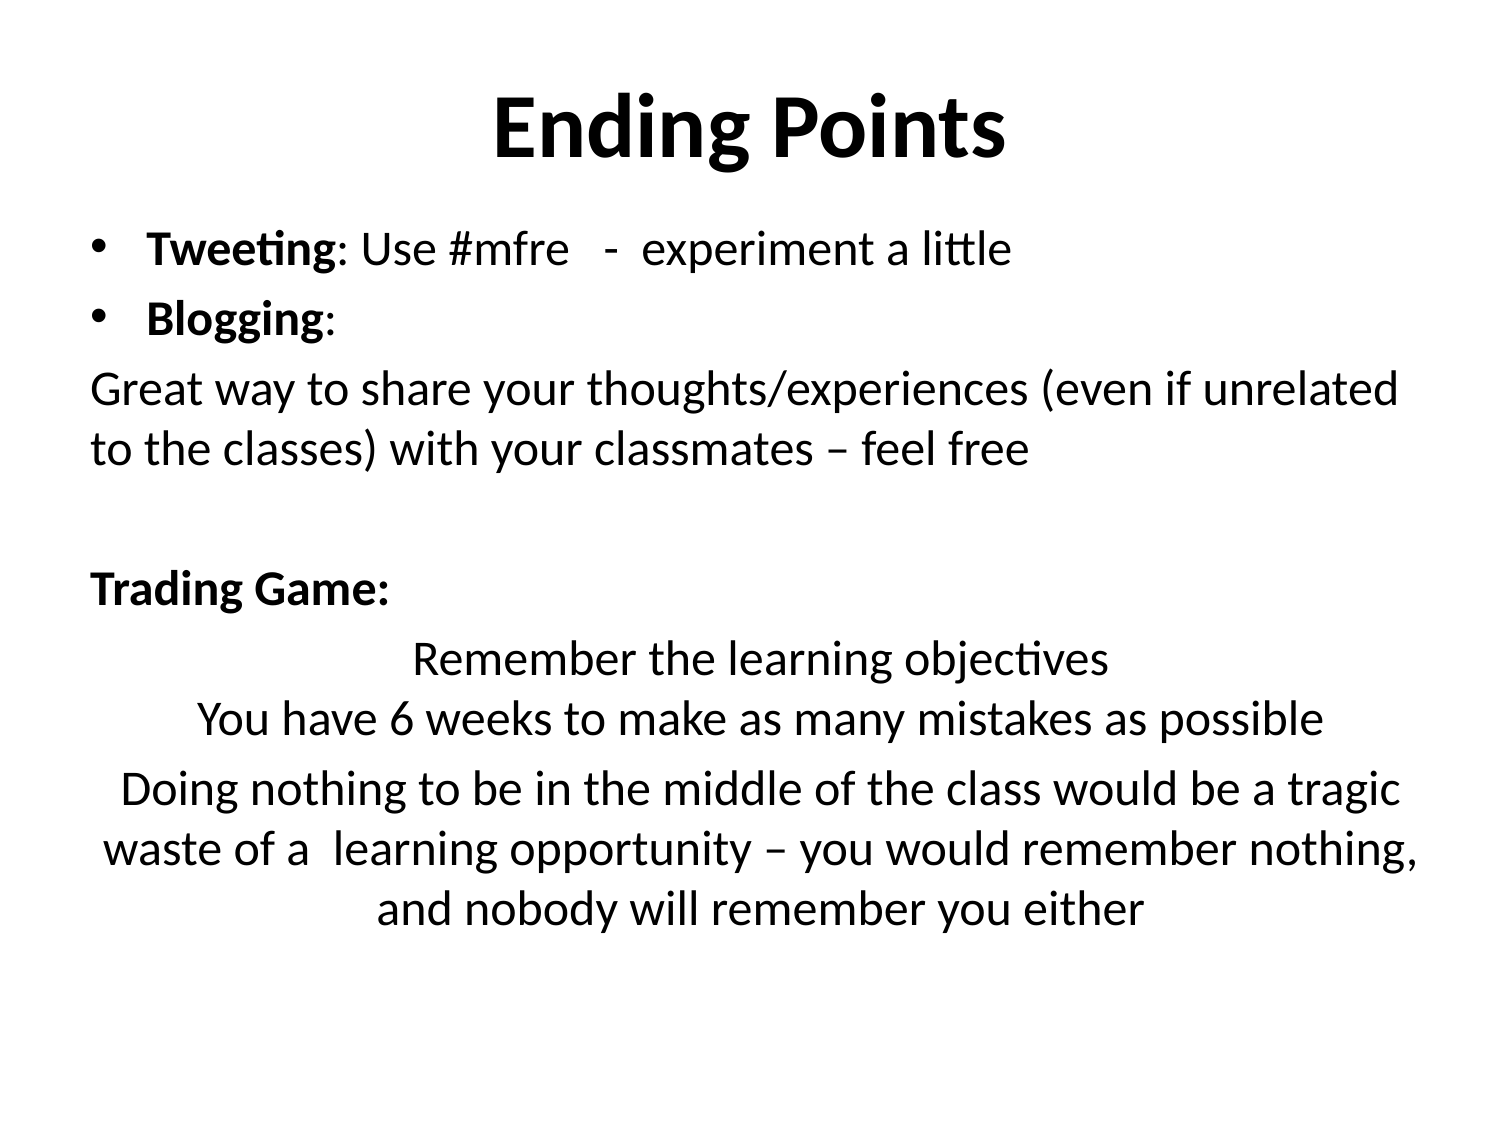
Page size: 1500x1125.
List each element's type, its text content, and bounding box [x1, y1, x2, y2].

title Ending Points [75, 45, 1425, 197]
list Tweeting: Use #mfre - experiment a little Blogging: Great way to share your thoughts/experiences (even if unrelated to the classes) with your classmates – feel free Trading Game: Remember the learning objectives You have 6 weeks to make as many mistakes as possible Doing nothing to be in the middle of the class would be a tragic waste of a learning opportunity – you would remember nothing, and nobody will remember you either [75, 208, 1447, 1005]
